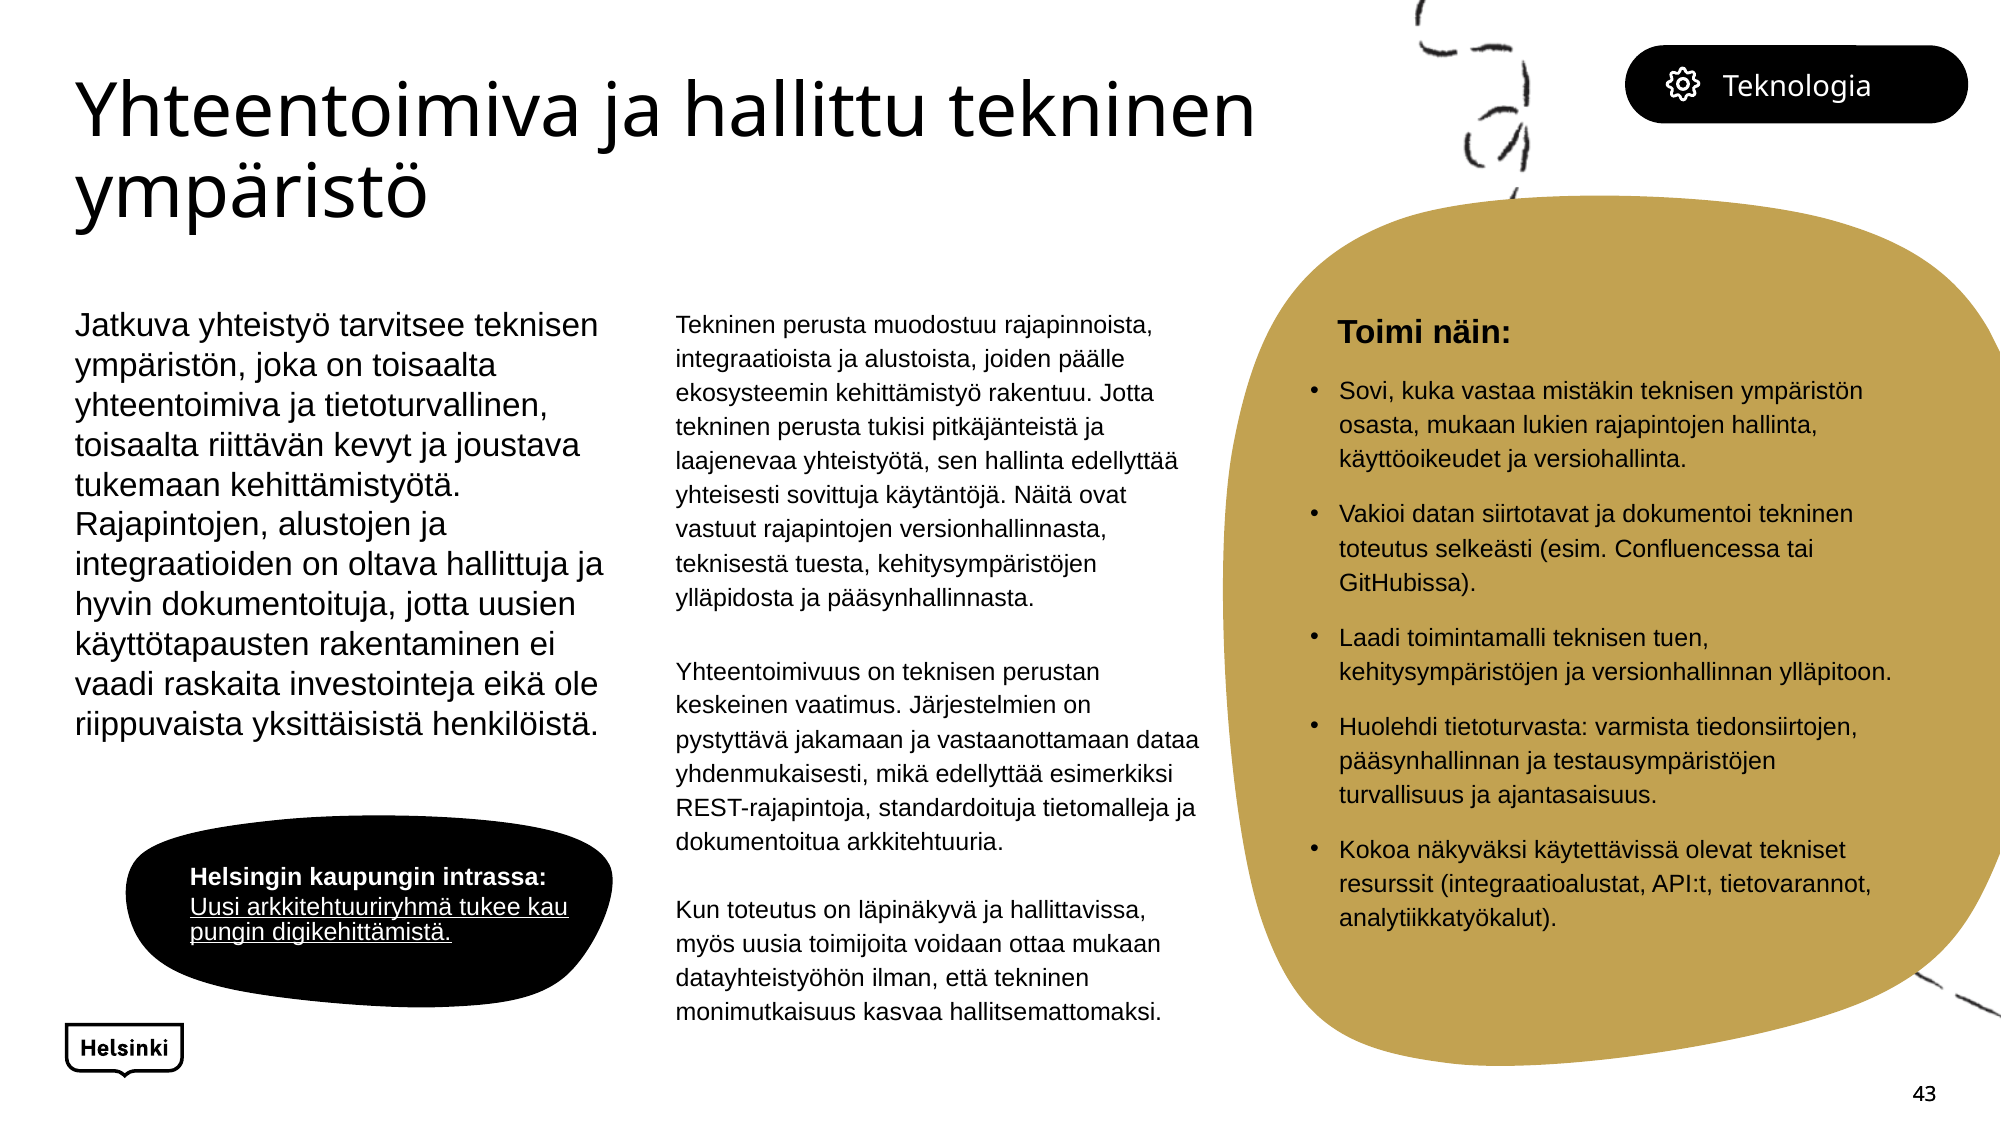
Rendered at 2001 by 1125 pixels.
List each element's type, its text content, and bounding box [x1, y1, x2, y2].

text_box [125, 815, 613, 1008]
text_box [1626, 47, 1967, 122]
text_box Toimi näin: Sovi, kuka vastaa mistäkin teknisen ympäristön osasta, mukaan lukien rajapintojen hallinta, käyttöoikeudet ja versiohallinta. Vakioi datan siirtotavat ja dokumentoi tekninen toteutus selkeästi (esim. Confluencessa tai GitHubissa). Laadi toimintamalli teknisen tuen, kehitysympäristöjen ja versionhallinnan ylläpitoon. Huolehdi tietoturvasta: varmista tiedonsiirtojen, pääsynhallinnan ja testausympäristöjen turvallisuus ja ajantasaisuus. Kokoa näkyväksi käytettävissä olevat tekniset resurssit (integraatioalustat, API:t, tietovarannot, analytiikkatyökalut). [1309, 487, 1899, 913]
text_box Helsingin kaupungin intrassa: Uusi arkkitehtuuriryhmä tukee kaupungin digikehittämistä. [174, 853, 588, 928]
text_box Jatkuva yhteistyö tarvitsee teknisen ympäristön, joka on toisaalta yhteentoimiva ja tietoturvallinen, toisaalta riittävän kevyt ja joustava tukemaan kehittämistyötä. Rajapintojen, alustojen ja integraatioiden on oltava hallittuja ja hyvin dokumentoituja, jotta uusien käyttötapausten rakentaminen ei vaadi raskaita investointeja eikä ole riippuvaista yksittäisistä henkilöistä. [74, 302, 623, 782]
picture [1721, 646, 2001, 1095]
text_box Tekninen perusta muodostuu rajapinnoista, integraatioista ja alustoista, joiden päälle ekosysteemin kehittämistyö rakentuu. Jotta tekninen perusta tukisi pitkäjänteistä ja laajenevaa yhteistyötä, sen hallinta edellyttää yhteisesti sovittuja käytäntöjä. Näitä ovat vastuut rajapintojen versionhallinnasta, teknisestä tuesta, kehitysympäristöjen ylläpidosta ja pääsynhallinnasta. Yhteentoimivuus on teknisen perustan keskeinen vaatimus. Järjestelmien on pystyttävä jakamaan ja vastaanottamaan dataa yhdenmukaisesti, mikä edellyttää esimerkiksi REST-rajapintoja, standardoituja tietomalleja ja dokumentoitua arkkitehtuuria. Kun toteutus on läpinäkyvä ja hallittavissa, myös uusia toimijoita voidaan ottaa mukaan datayhteistyöhön ilman, että tekninen monimutkaisuus kasvaa hallitsemattomaksi. [675, 304, 1202, 1084]
text_box 43 [1748, 1092, 1952, 1116]
picture [1116, 276, 1897, 481]
text_box [1308, 195, 2000, 940]
title Yhteentoimiva ja hallittu tekninen ympäristö [75, 71, 1383, 201]
picture [1404, 0, 1609, 217]
text_box [1222, 490, 1716, 1066]
